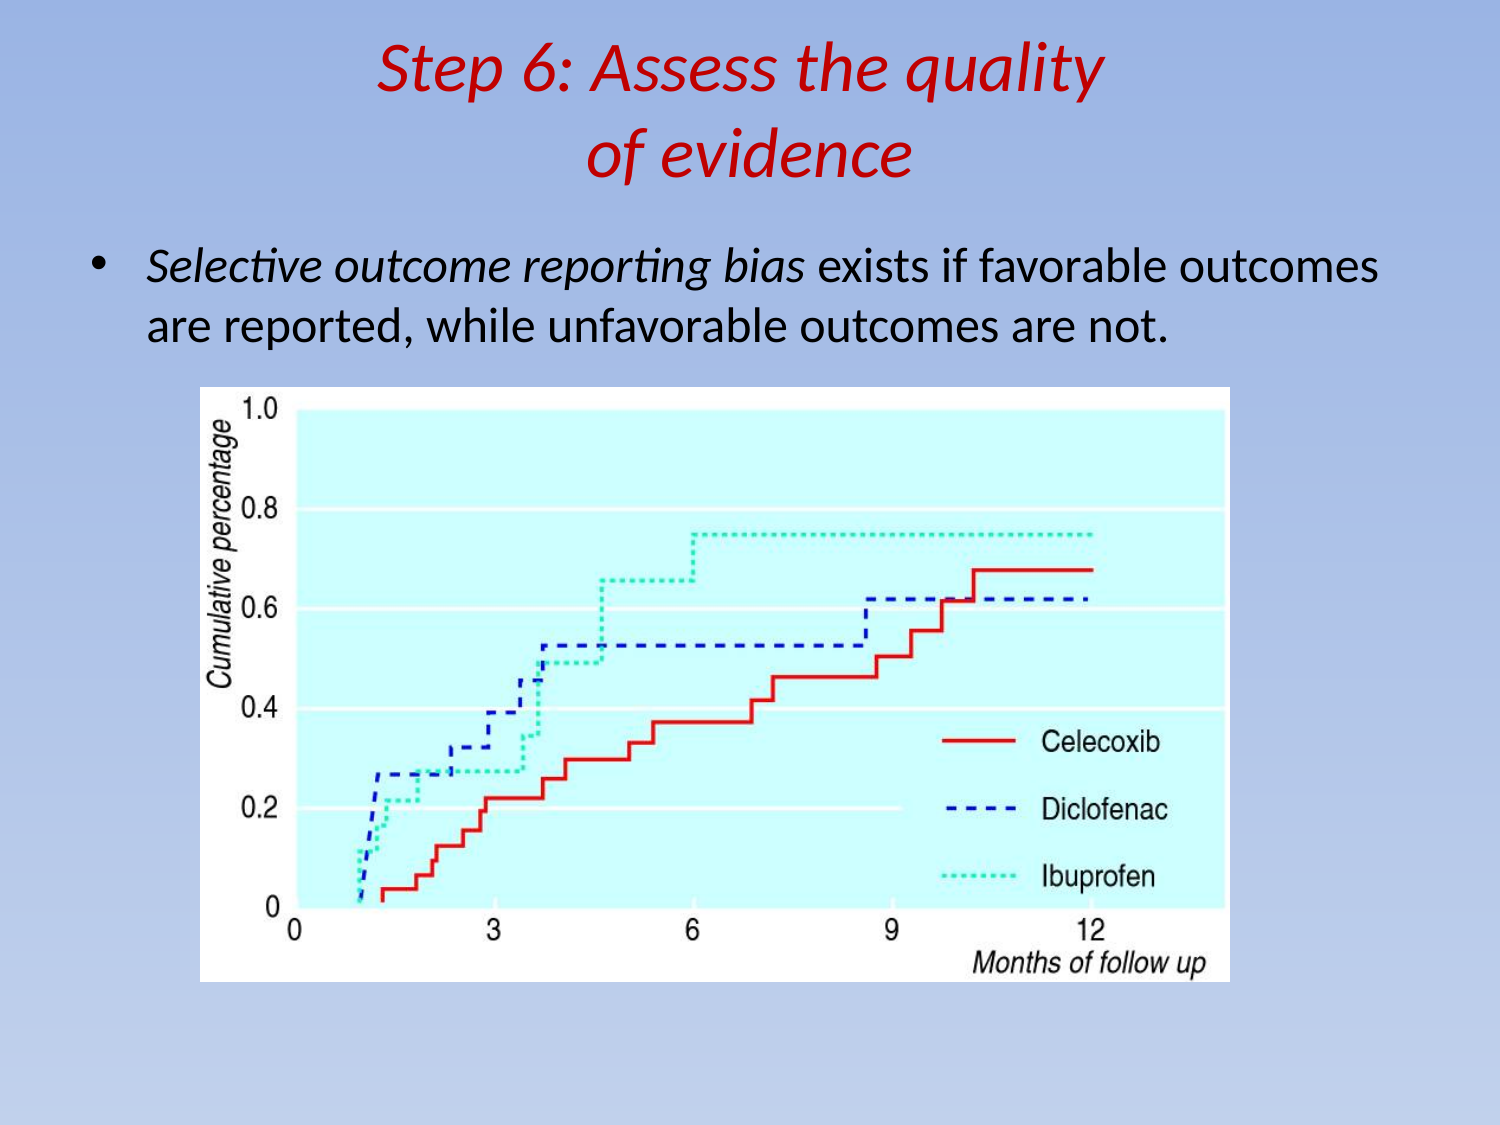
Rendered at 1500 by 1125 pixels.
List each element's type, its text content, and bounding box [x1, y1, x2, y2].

list Selective outcome reporting bias exists if favorable outcomes are reported, while unfavorable outcomes are not. [75, 224, 1425, 375]
title Step 6: Assess the quality of evidence [75, 12, 1425, 200]
picture [199, 387, 1230, 982]
